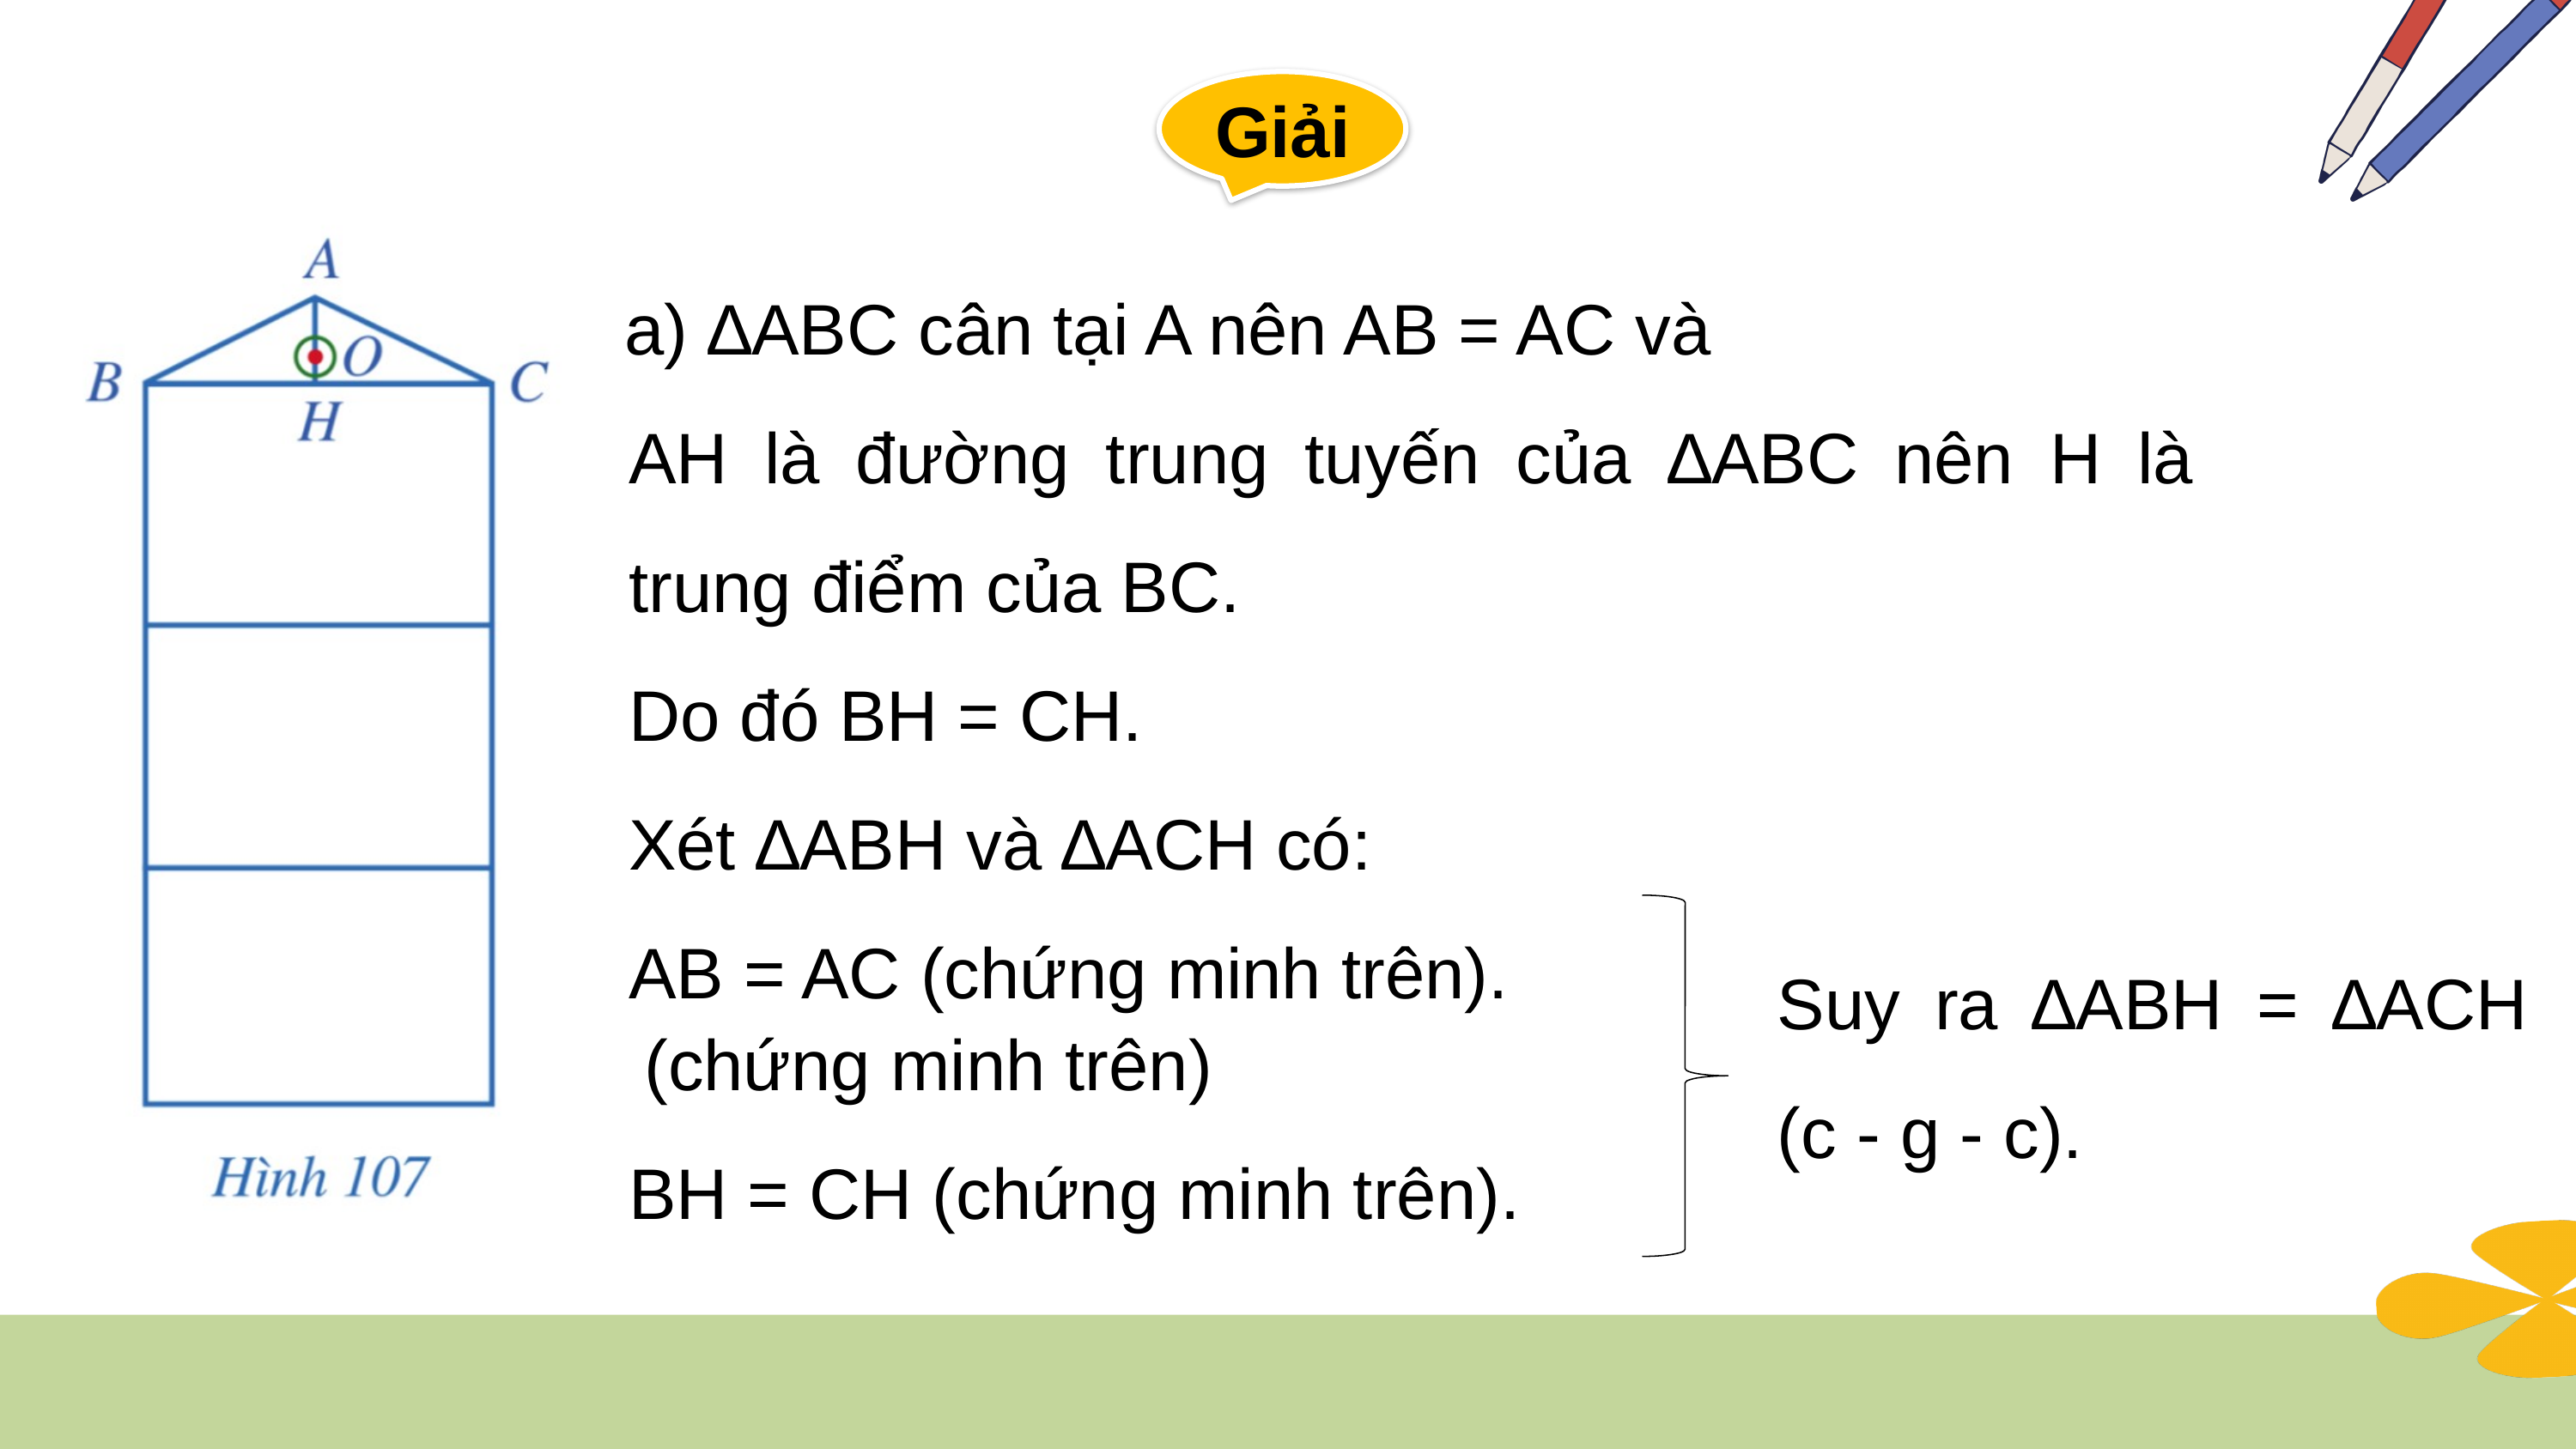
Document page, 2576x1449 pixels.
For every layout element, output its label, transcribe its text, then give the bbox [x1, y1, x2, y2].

text_box Giải [1156, 69, 1409, 203]
text_box Suy ra ∆ABH = ∆ACH (c - g - c). [1759, 909, 2545, 1179]
picture [2318, 0, 2576, 203]
picture [2372, 1219, 2576, 1386]
text_box [1642, 894, 1729, 1258]
text_box [0, 1314, 2576, 1449]
picture [64, 206, 566, 1212]
